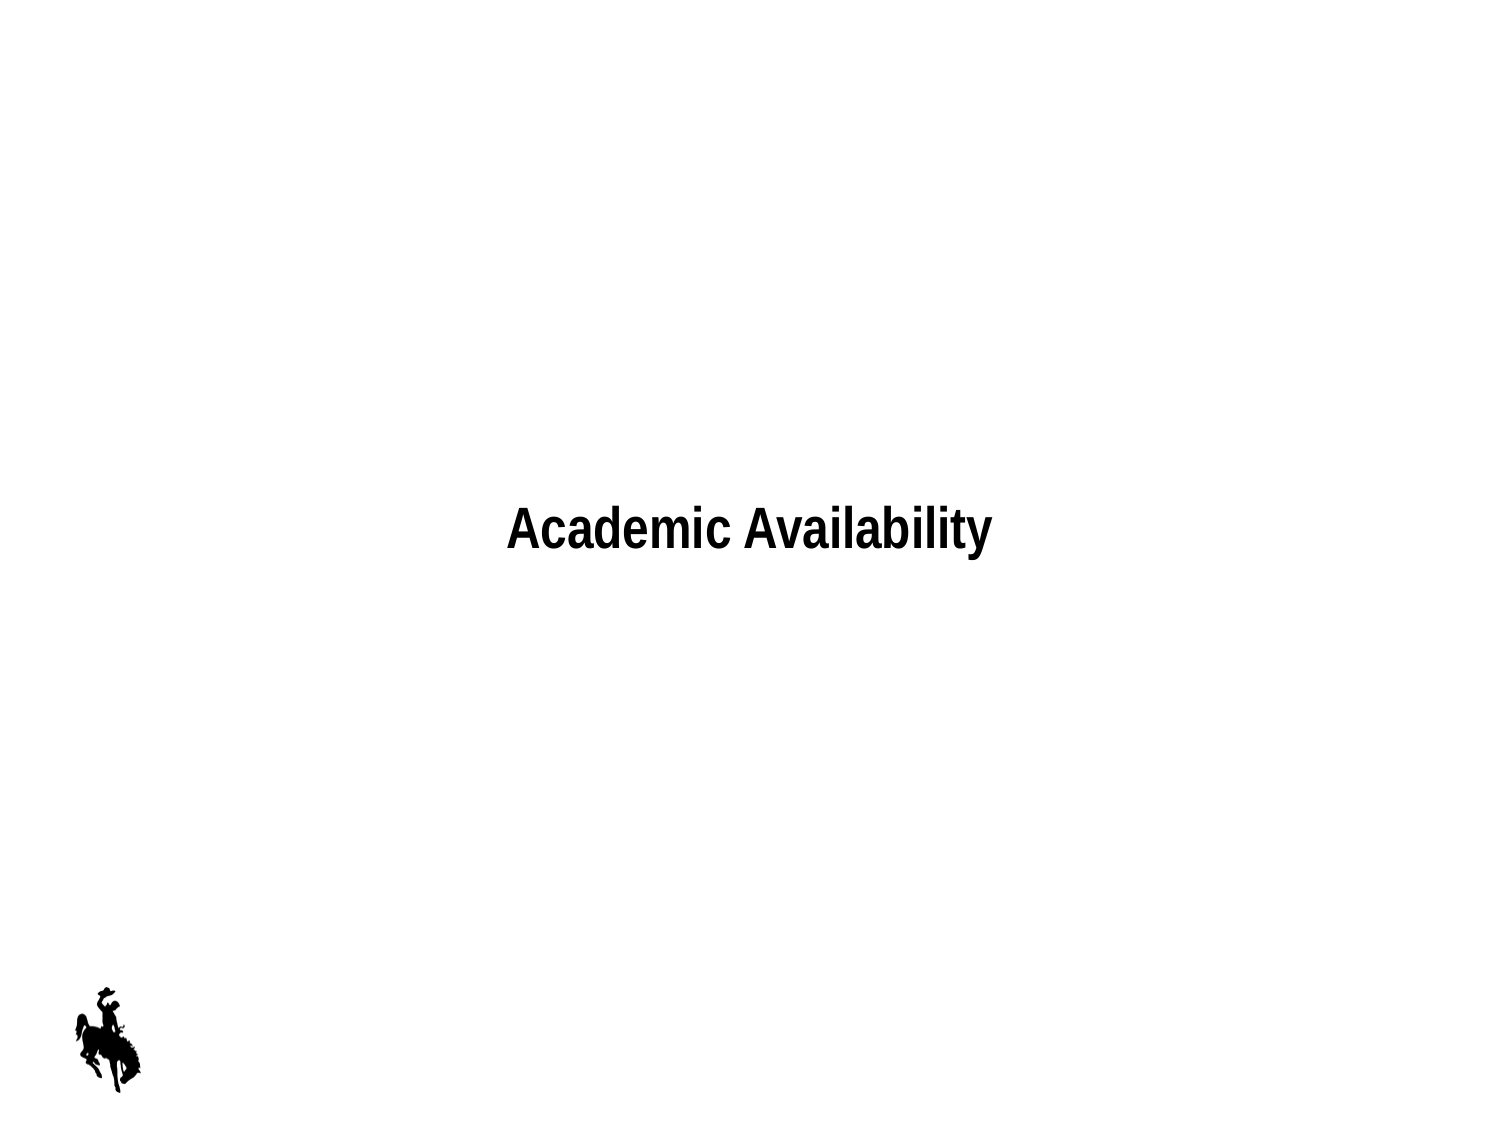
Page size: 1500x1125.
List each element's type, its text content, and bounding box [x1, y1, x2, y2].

title Academic Availability [112, 462, 1388, 588]
picture [75, 987, 141, 1093]
